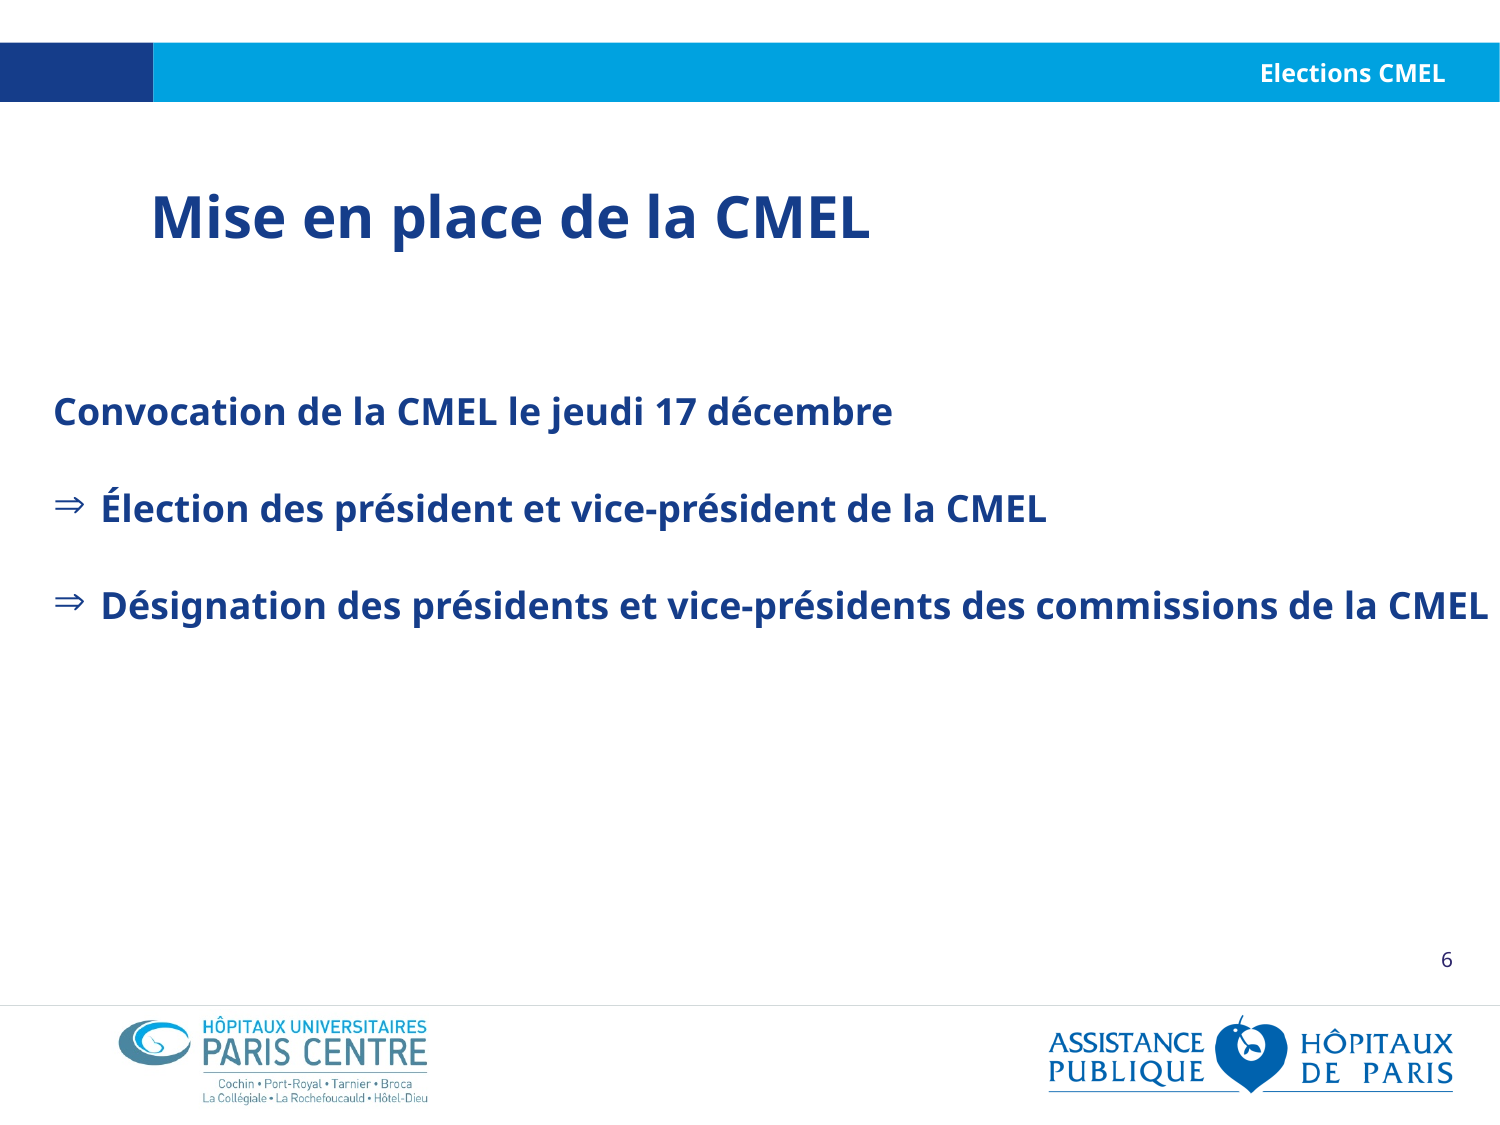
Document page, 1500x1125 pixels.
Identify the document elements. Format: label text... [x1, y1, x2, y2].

title Elections CMEL [165, 42, 1453, 102]
picture [100, 1009, 453, 1111]
list Mise en place de la CMEL [106, 160, 1453, 279]
list Convocation de la CMEL le jeudi 17 décembre Élection des président et vice-président de la CMEL Désignation des présidents et vice-présidents des commissions de la CMEL [53, 290, 1500, 988]
picture [1039, 1012, 1471, 1107]
